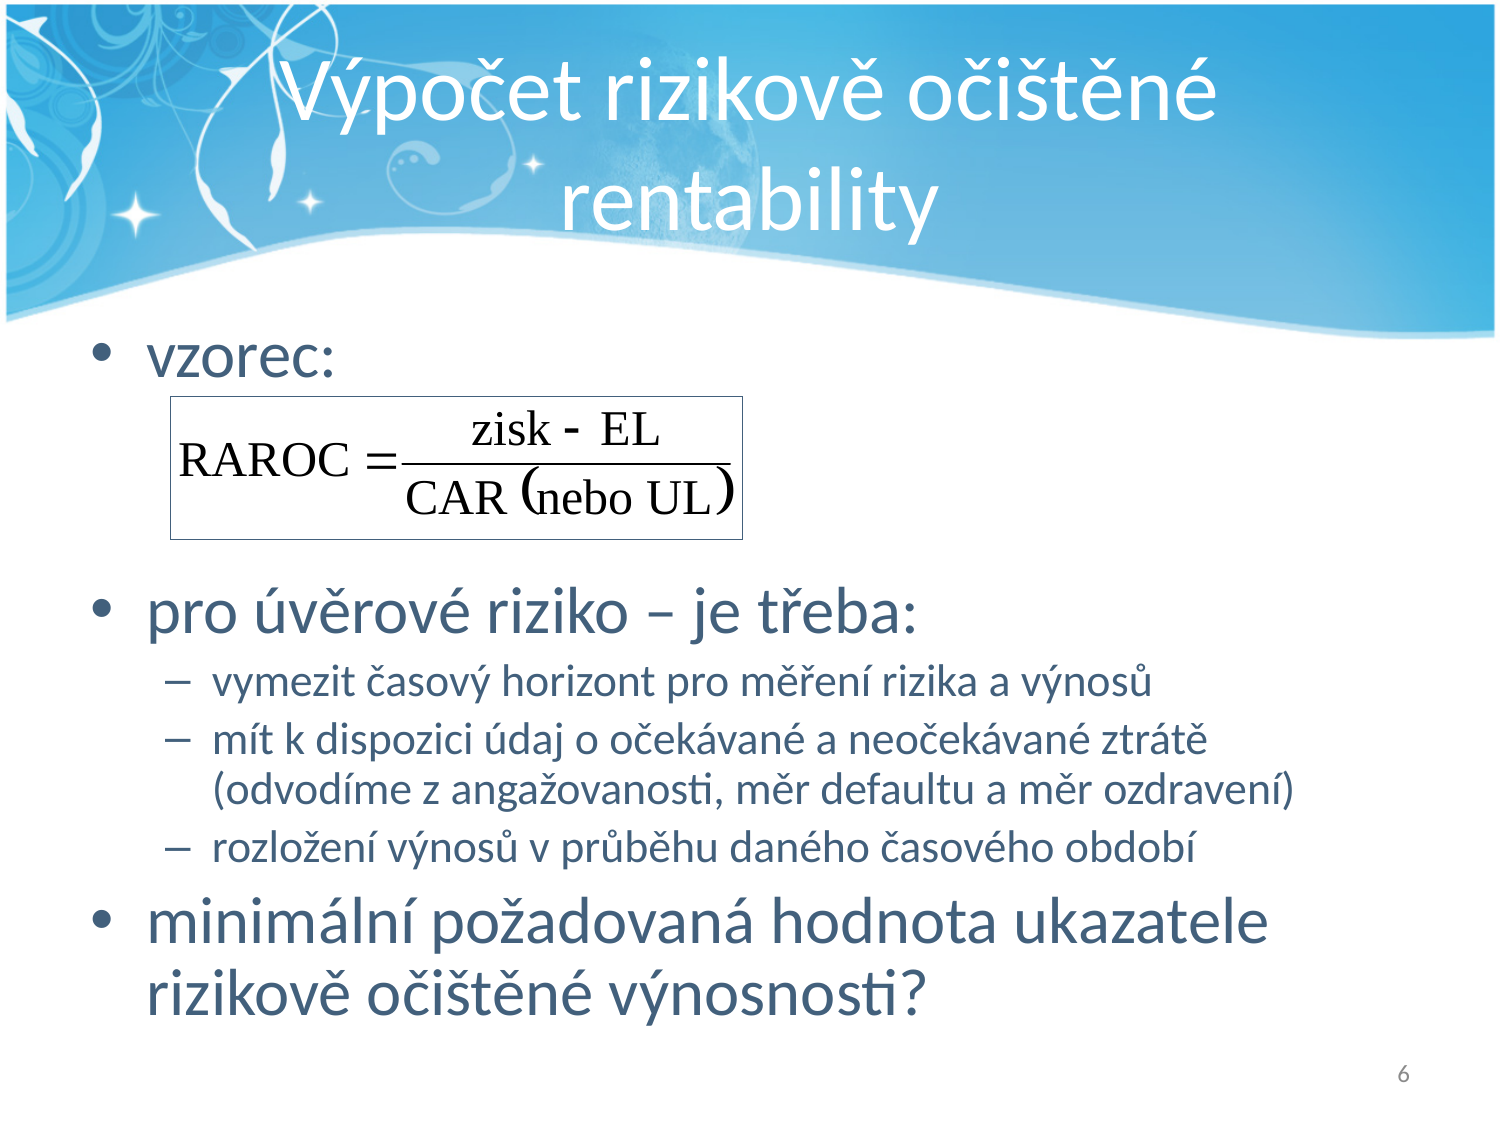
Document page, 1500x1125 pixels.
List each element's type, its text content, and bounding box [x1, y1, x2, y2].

picture [0, 1, 1500, 1125]
title Výpočet rizikově očištěné rentability [74, 44, 1426, 233]
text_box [170, 396, 743, 540]
list vzorec: pro úvěrové riziko – je třeba: vymezit časový horizont pro měření rizika a výnosů mít k dispozici údaj o očekávané a neočekávané ztrátě (odvodíme z angažovanosti, měr defaultu a měr ozdravení) rozložení výnosů v průběhu daného časového období minimální požadovaná hodnota ukazatele rizikově očištěné výnosnosti? [74, 311, 1426, 1055]
slide_number 6 [1074, 1042, 1425, 1103]
